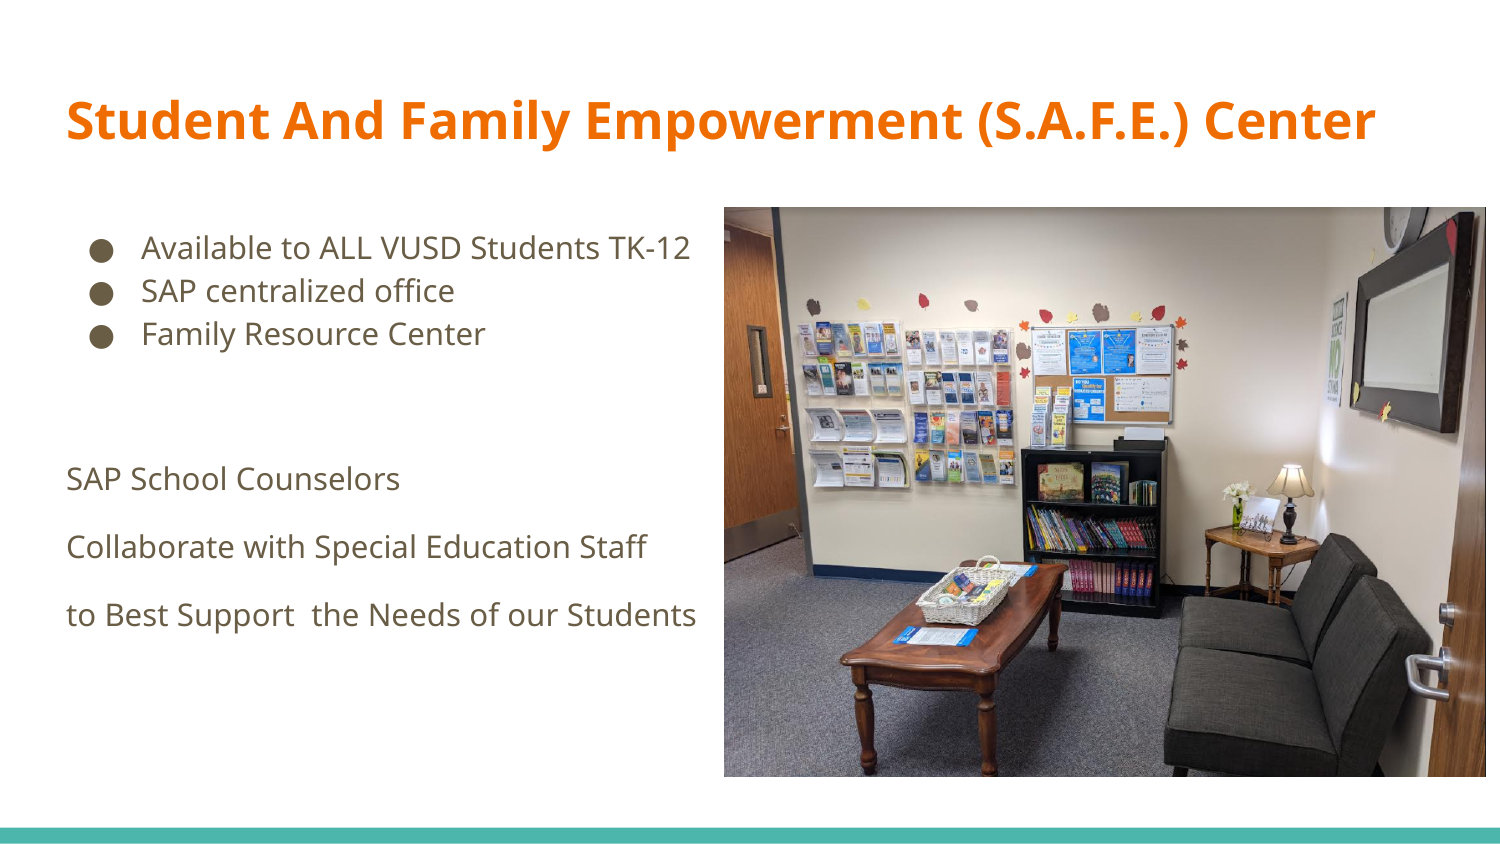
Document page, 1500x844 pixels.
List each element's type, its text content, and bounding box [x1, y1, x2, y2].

picture [724, 207, 1486, 777]
title Student And Family Empowerment (S.A.F.E.) Center [51, 72, 1449, 189]
list Available to ALL VUSD Students TK-12 SAP centralized office Family Resource Center SAP School Counselors Collaborate with Special Education Staff to Best Support the Needs of our Students [51, 207, 723, 750]
